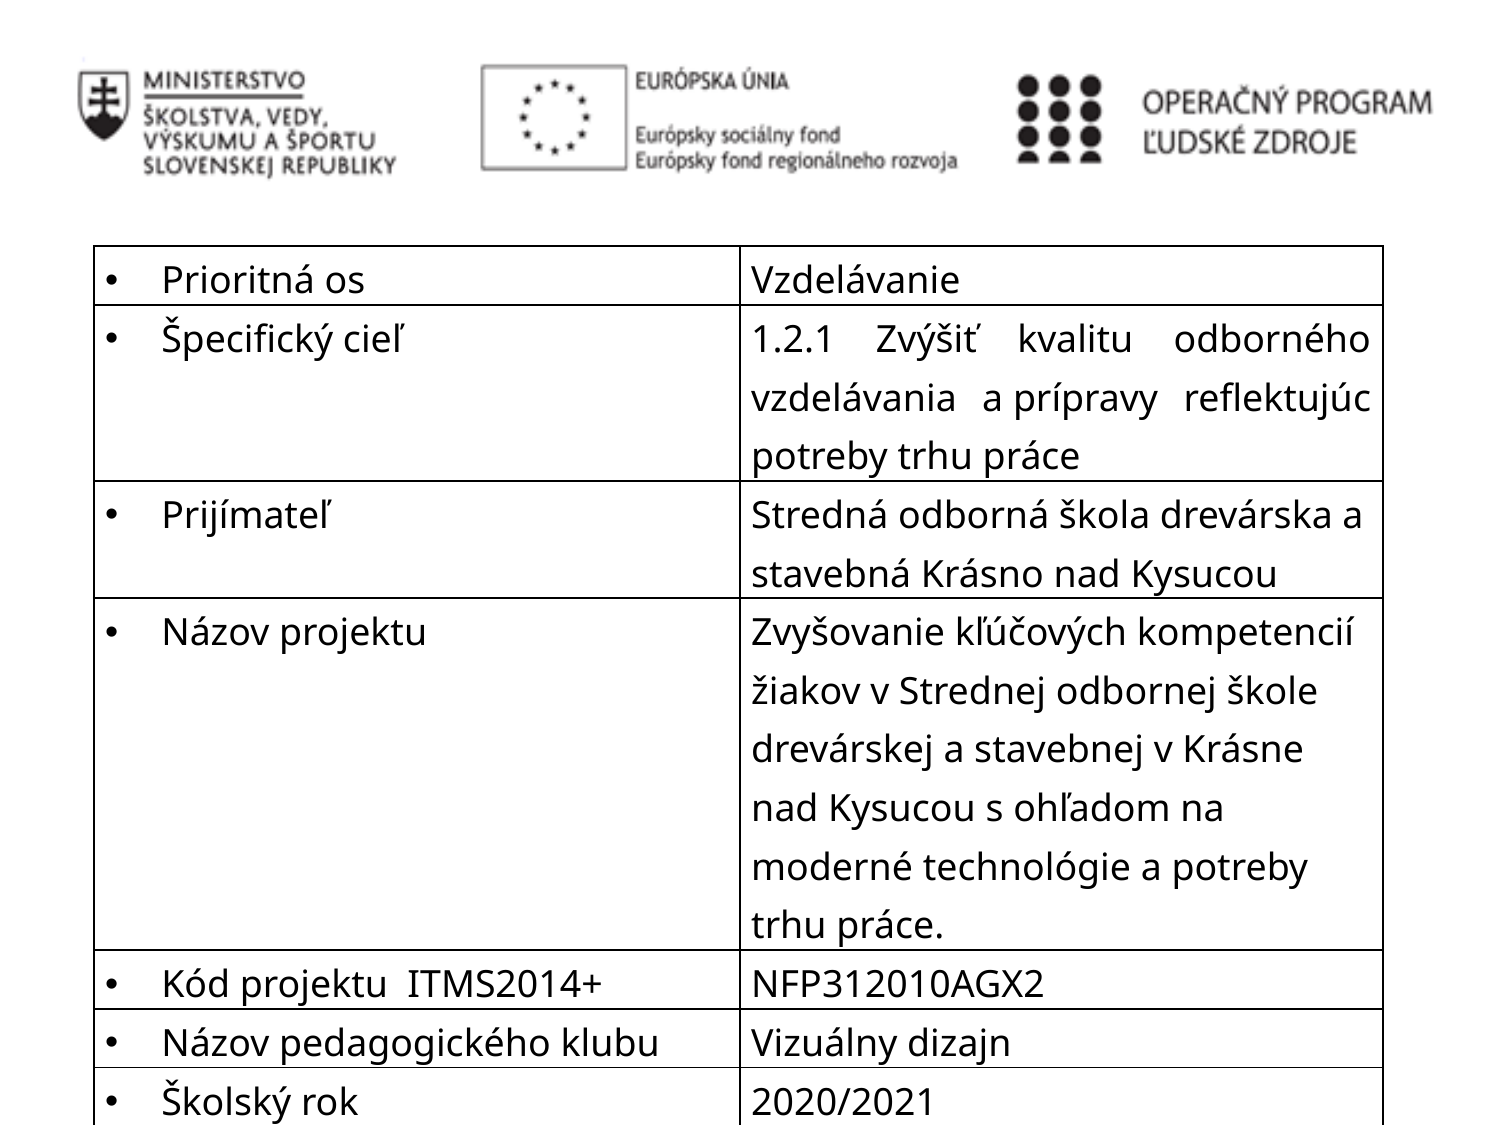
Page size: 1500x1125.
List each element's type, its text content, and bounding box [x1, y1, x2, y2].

table_cell Školský rok [95, 1068, 739, 1125]
table_cell 2020/2021 [741, 1068, 1382, 1125]
picture [51, 23, 1477, 242]
table_cell Názov pedagogického klubu [95, 1010, 739, 1067]
table_cell 1.2.1 Zvýšiť kvalitu odborného vzdelávania a prípravy reflektujúc potreby trhu práce [741, 306, 1382, 480]
table_cell Prijímateľ [95, 482, 739, 597]
table_cell Stredná odborná škola drevárska a stavebná Krásno nad Kysucou [741, 482, 1382, 597]
table_cell Kód projektu ITMS2014+ [95, 951, 739, 1008]
table_cell NFP312010AGX2 [741, 951, 1382, 1008]
table_cell Zvyšovanie kľúčových kompetencií žiakov v Strednej odbornej škole drevárskej a stavebnej v Krásne nad Kysucou s ohľadom na moderné technológie a potreby trhu práce. [741, 599, 1382, 949]
table_header Prioritná os [95, 251, 739, 304]
table_cell Špecifický cieľ [95, 306, 739, 480]
table_header Vzdelávanie [741, 251, 1382, 304]
table_cell Vizuálny dizajn [741, 1010, 1382, 1067]
table_cell Názov projektu [95, 599, 739, 949]
